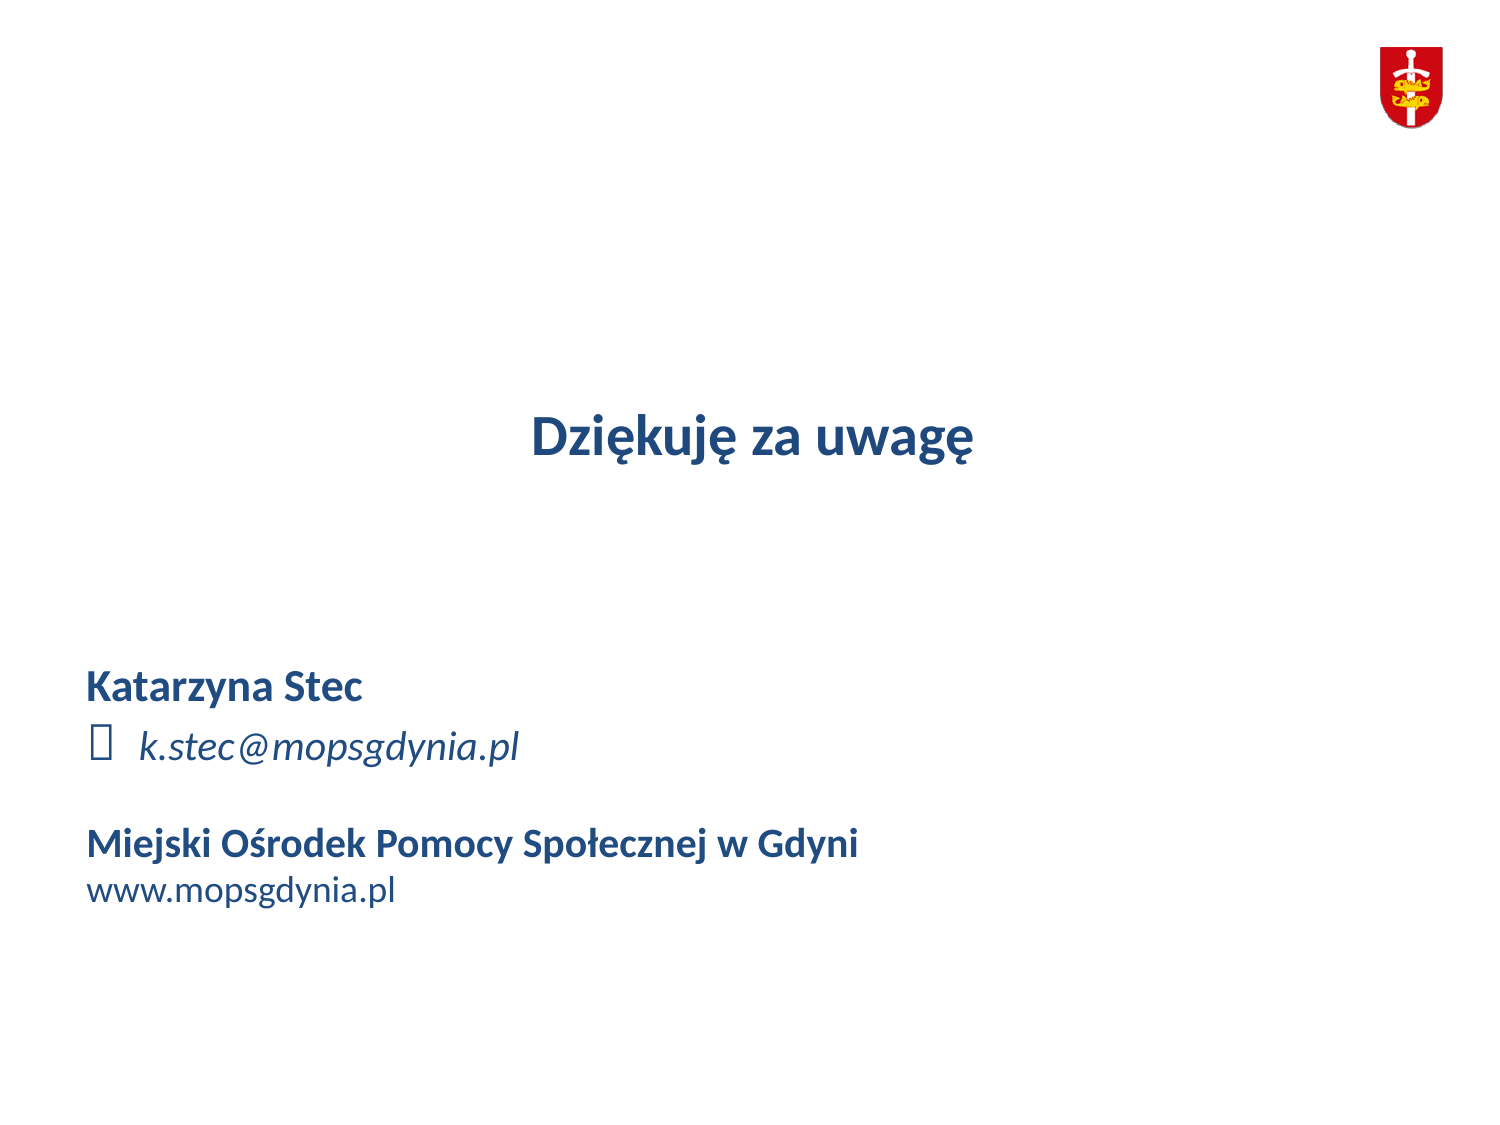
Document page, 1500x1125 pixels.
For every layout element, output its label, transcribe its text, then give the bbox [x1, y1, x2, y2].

picture [1379, 42, 1448, 132]
text_box Katarzyna Stec  k.stec@mopsgdynia.pl [75, 649, 750, 777]
text_box Dziękuję za uwagę [78, 338, 1429, 526]
text_box Miejski Ośrodek Pomocy Społecznej w Gdyni www.mopsgdynia.pl [75, 790, 912, 917]
